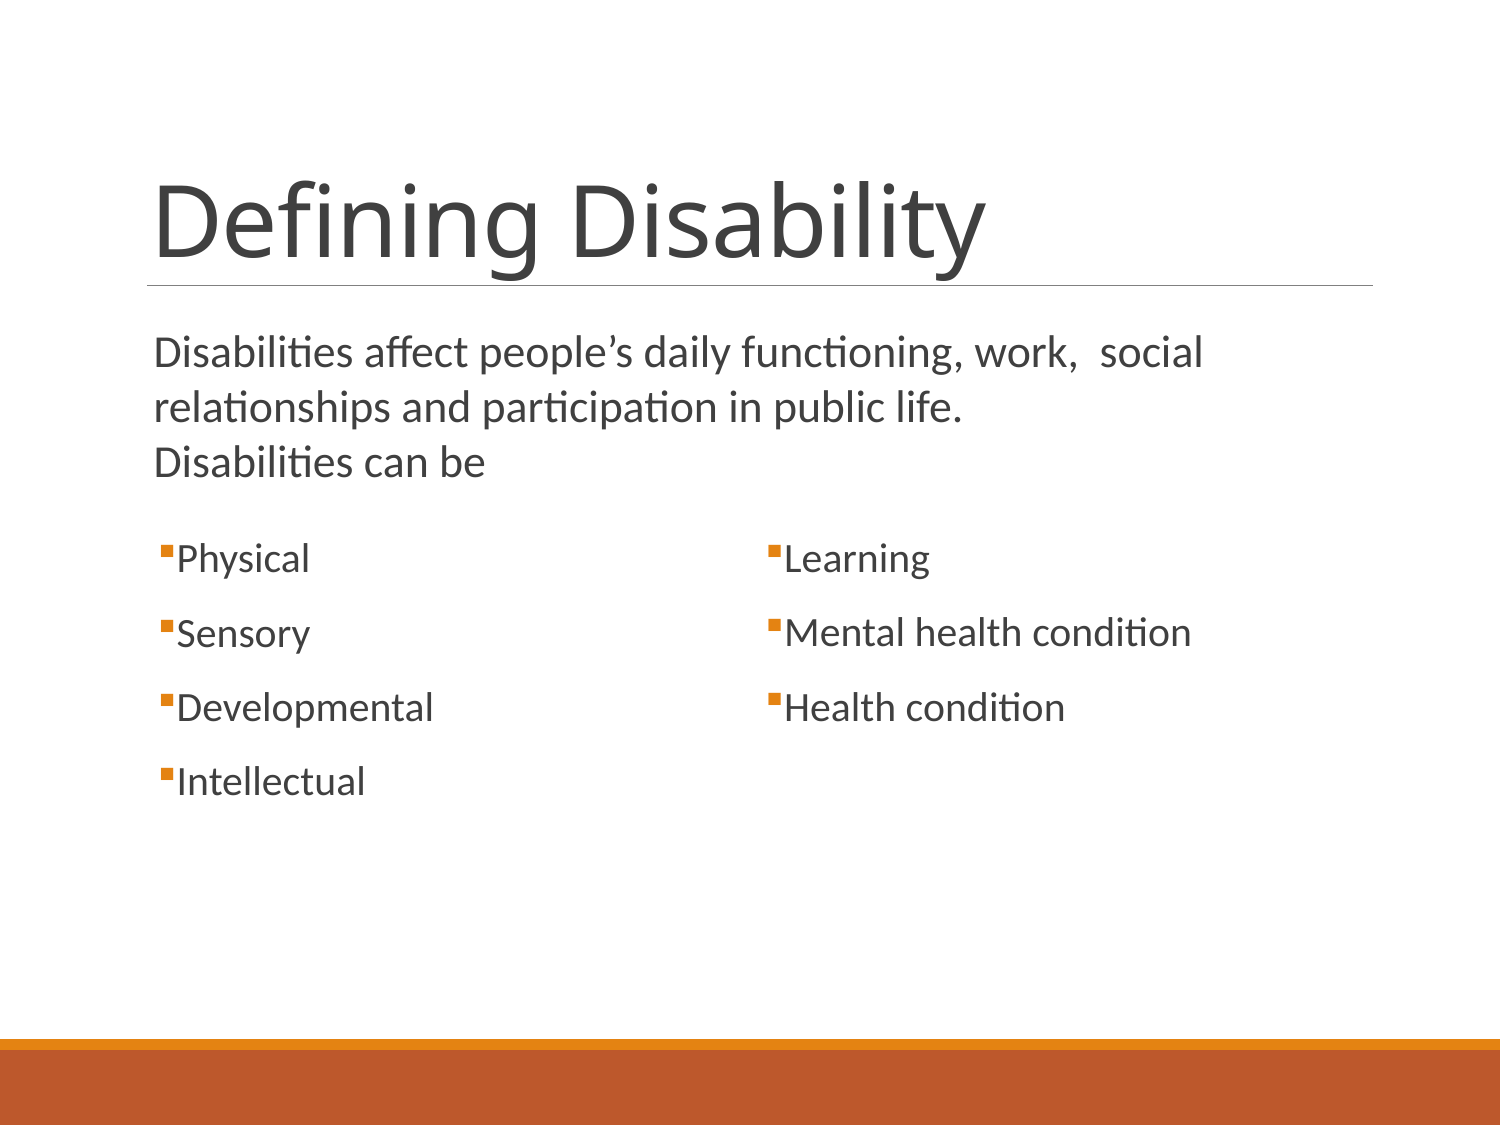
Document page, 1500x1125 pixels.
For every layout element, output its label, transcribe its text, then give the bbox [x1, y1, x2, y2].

list Physical Sensory Developmental Intellectual [157, 529, 765, 1069]
text_box Disabilities affect people’s daily functioning, work, social relationships and participation in public life. Disabilities can be [138, 314, 1392, 495]
list Learning Mental health condition Health condition [765, 529, 1373, 1069]
title Defining Disability [135, 47, 1373, 285]
